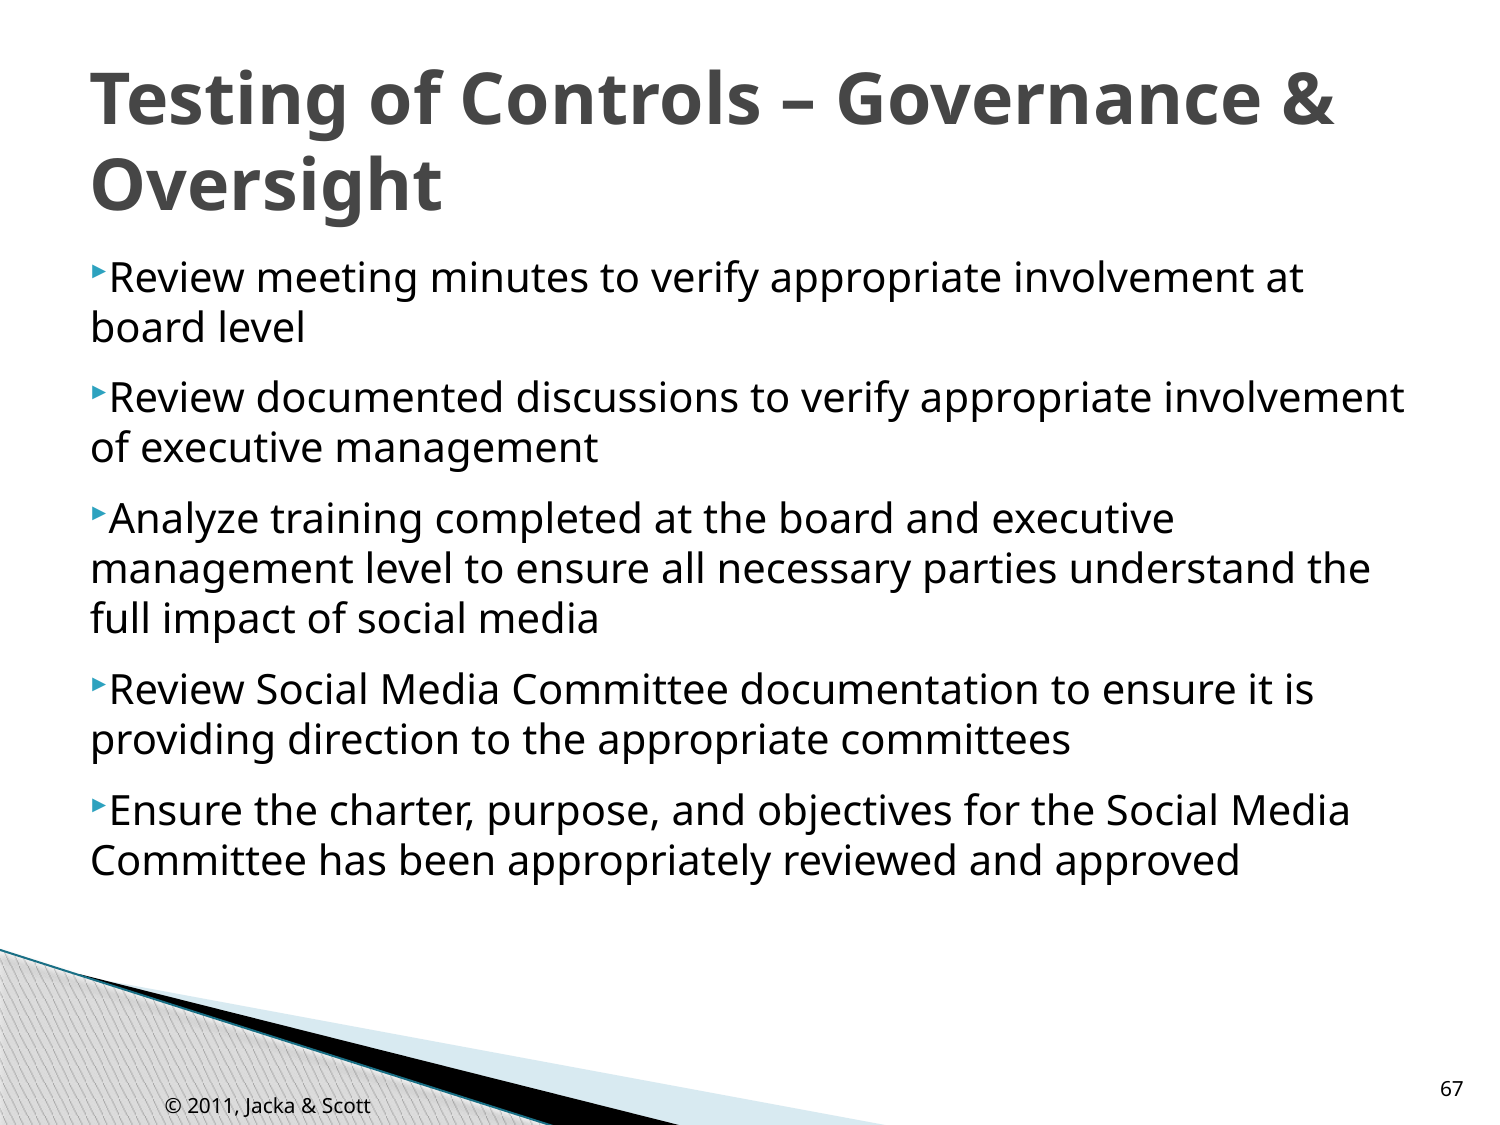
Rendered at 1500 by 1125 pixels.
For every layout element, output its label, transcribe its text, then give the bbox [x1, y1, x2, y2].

footer © 2011, Jacka & Scott [0, 1065, 386, 1125]
slide_number 67 [1418, 1051, 1479, 1112]
list Review meeting minutes to verify appropriate involvement at board level Review documented discussions to verify appropriate involvement of executive management Analyze training completed at the board and executive management level to ensure all necessary parties understand the full impact of social media Review Social Media Committee documentation to ensure it is providing direction to the appropriate committees Ensure the charter, purpose, and objectives for the Social Media Committee has been appropriately reviewed and approved [75, 243, 1425, 986]
title Testing of Controls – Governance & Oversight [75, 45, 1425, 233]
